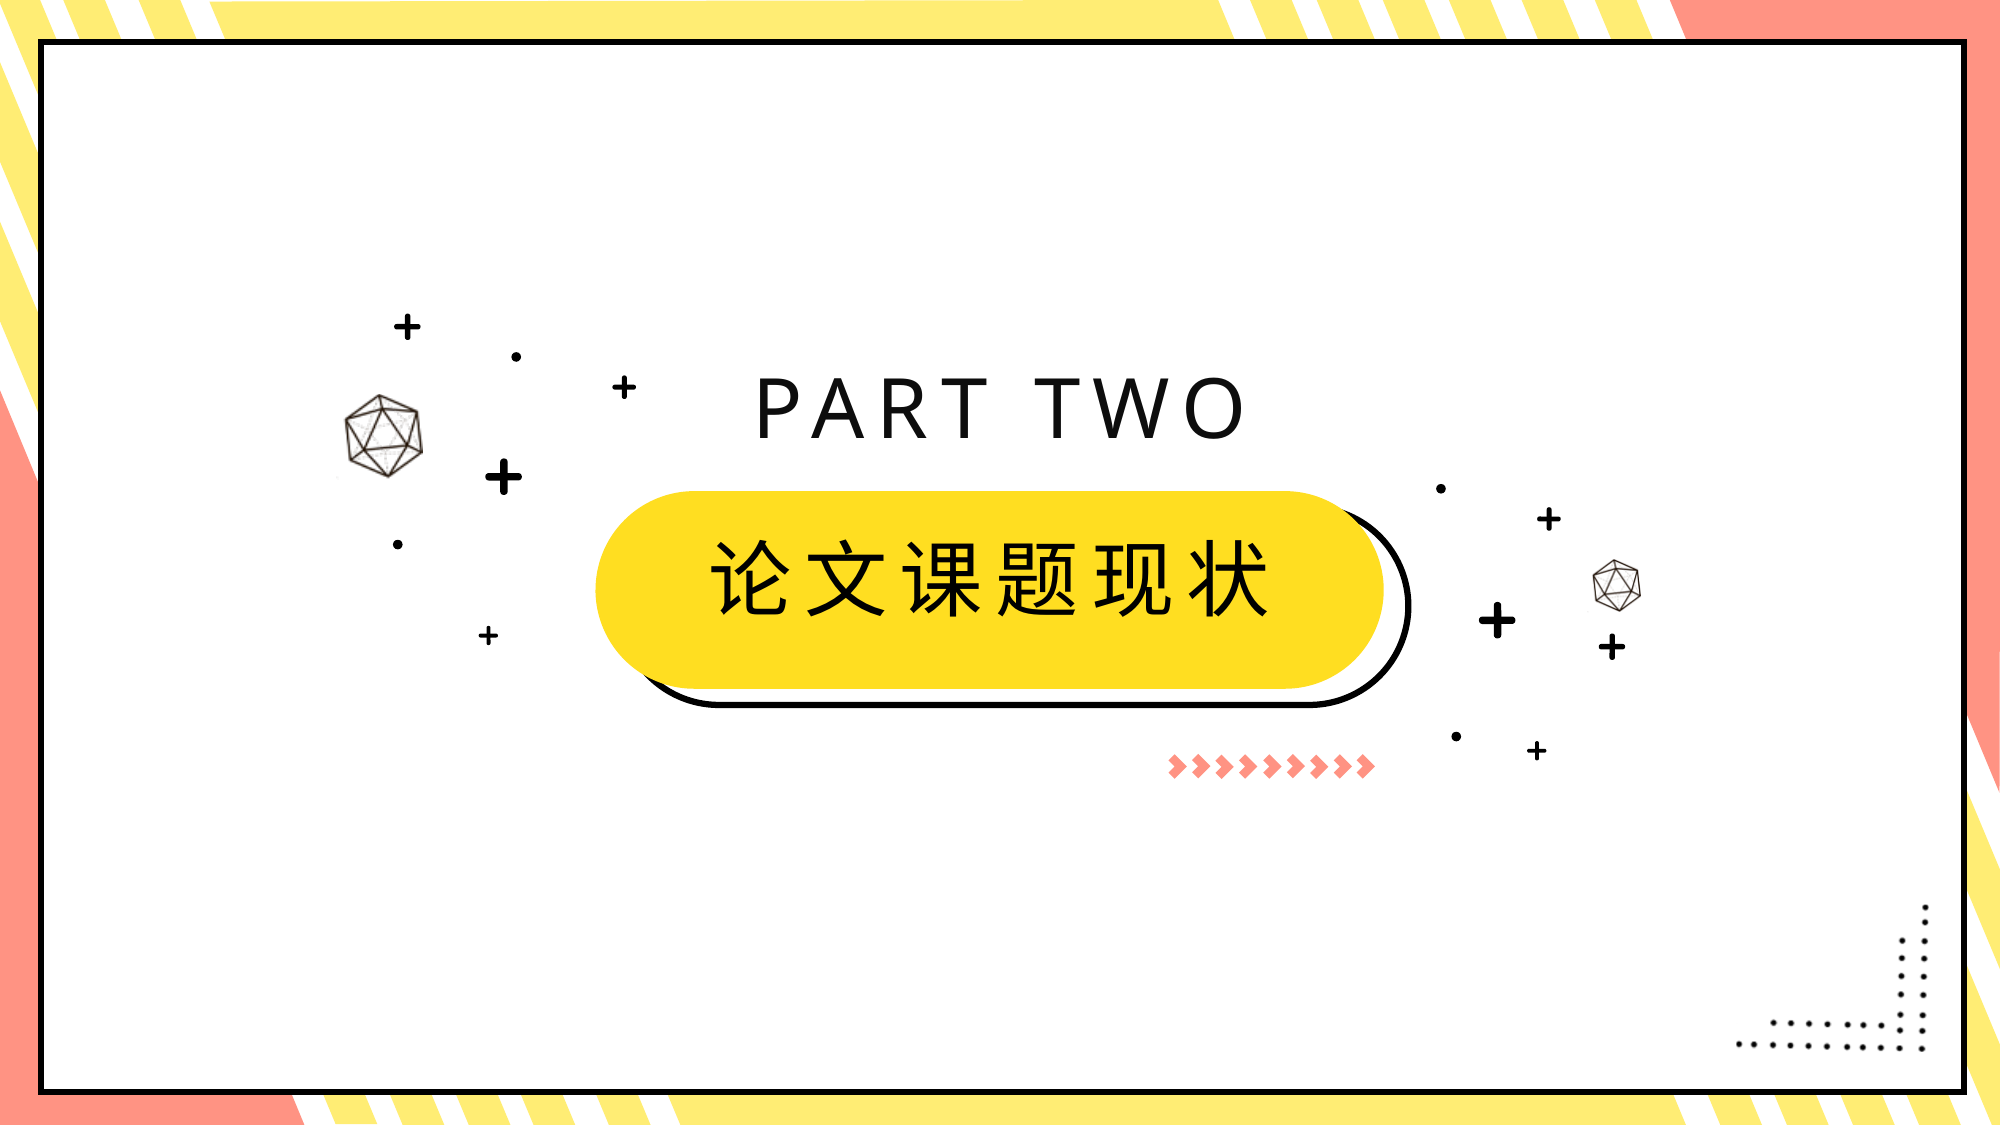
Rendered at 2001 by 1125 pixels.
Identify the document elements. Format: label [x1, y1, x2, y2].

text_box [1598, 633, 1626, 660]
picture [1758, 882, 1906, 1075]
text_box [612, 375, 636, 399]
text_box [478, 625, 498, 646]
picture [336, 394, 423, 481]
text_box [394, 313, 421, 340]
picture [1587, 559, 1641, 613]
text_box [1537, 507, 1561, 531]
text_box [1165, 757, 1372, 776]
text_box [1527, 741, 1547, 761]
text_box [485, 458, 522, 495]
text_box [1478, 601, 1516, 639]
text_box [0, 0, 2000, 1125]
text_box [595, 491, 1409, 705]
